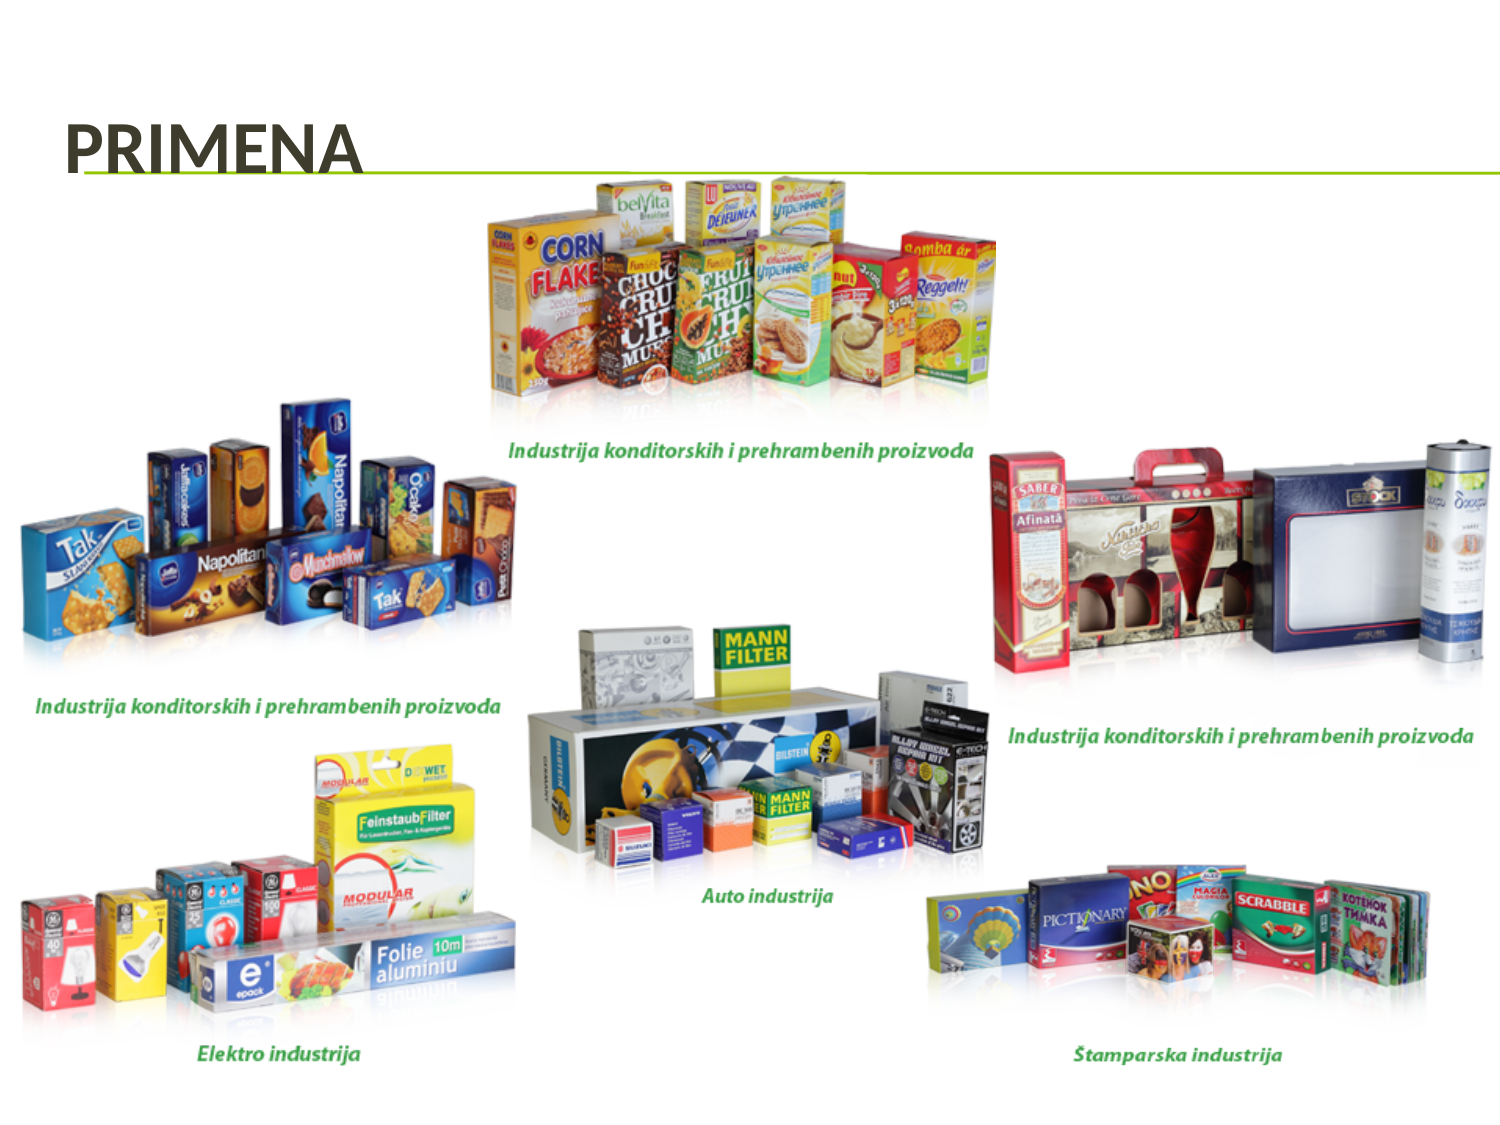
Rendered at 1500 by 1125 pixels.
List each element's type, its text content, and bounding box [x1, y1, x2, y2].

picture [12, 712, 521, 1088]
picture [520, 579, 1434, 1099]
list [14, 366, 523, 711]
title primena [50, 75, 1475, 213]
picture [487, 112, 1497, 768]
